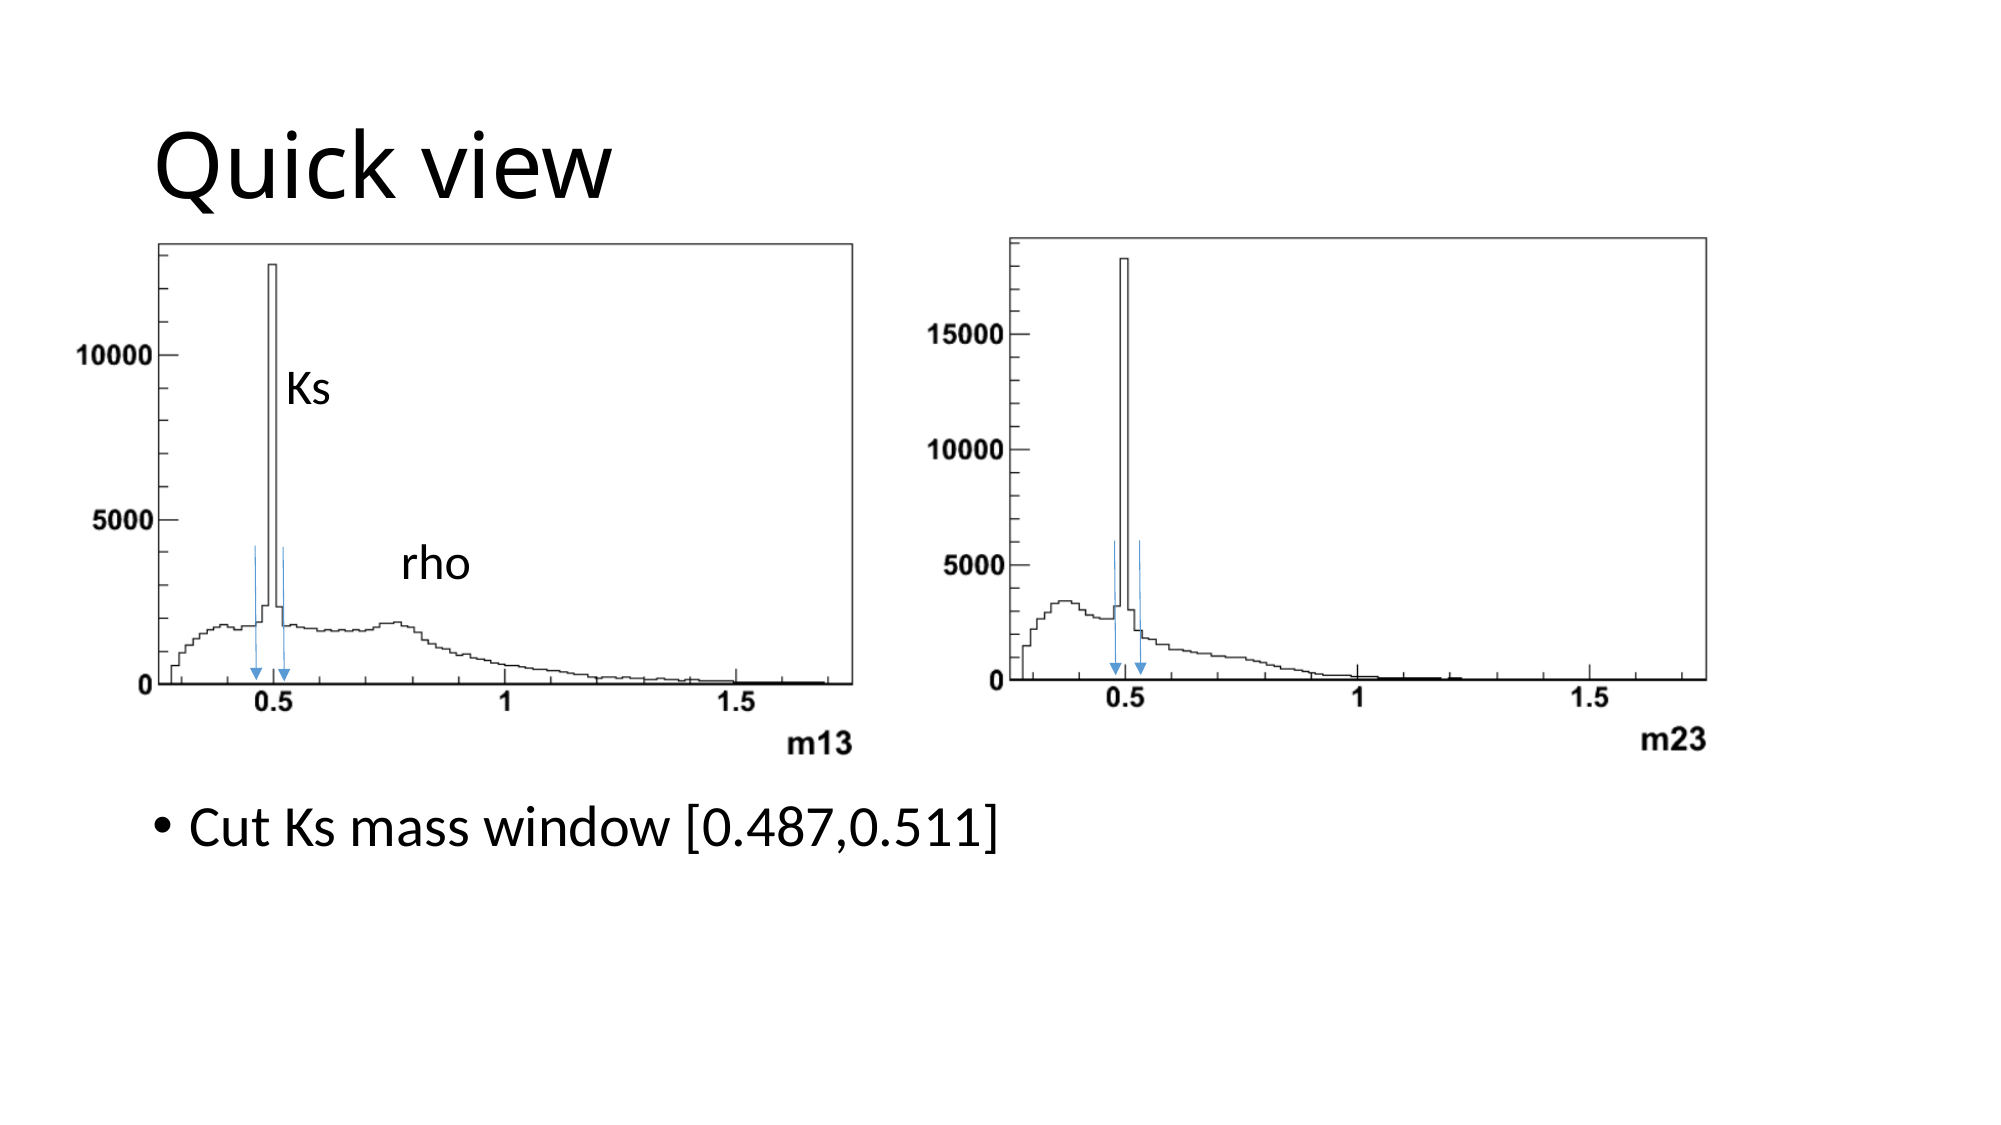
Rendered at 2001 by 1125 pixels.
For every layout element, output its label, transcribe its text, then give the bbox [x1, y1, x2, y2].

title Quick view [137, 59, 1863, 278]
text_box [67, 231, 865, 760]
list Cut Ks mass window [0.487,0.511] [137, 788, 1863, 1014]
picture [918, 227, 1719, 756]
